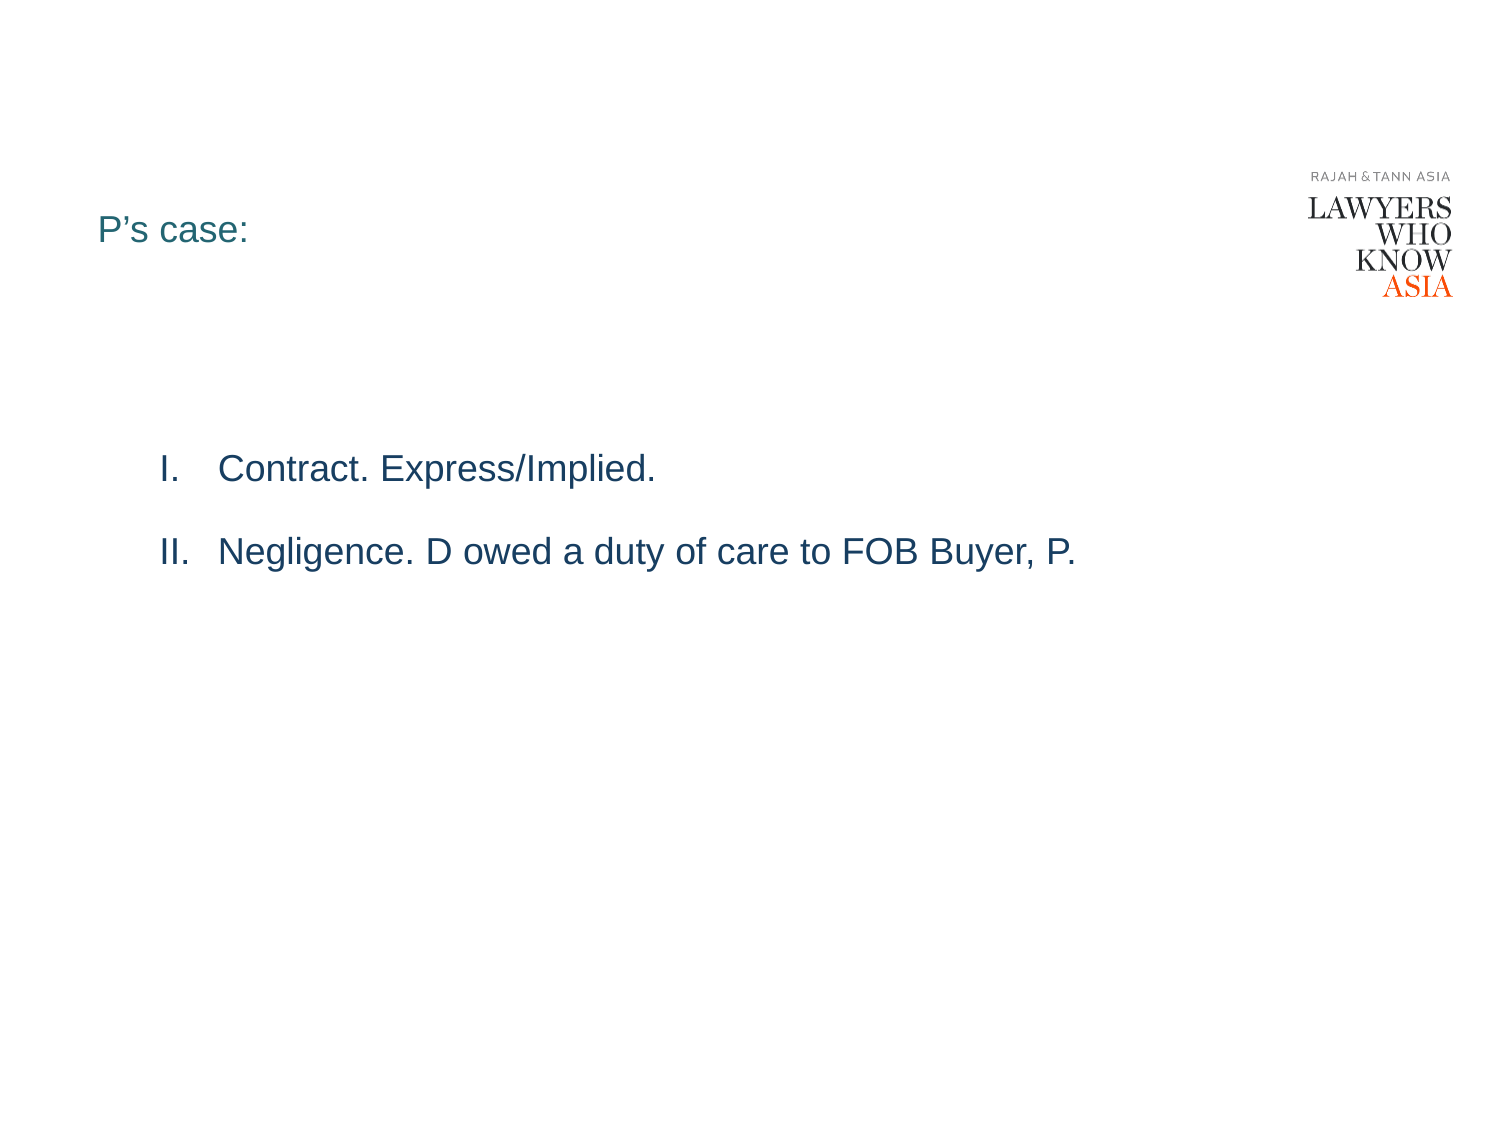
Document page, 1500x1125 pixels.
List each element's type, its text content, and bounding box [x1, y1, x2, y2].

list Contract. Express/Implied. Negligence. D owed a duty of care to FOB Buyer, P. [159, 444, 1313, 669]
picture [1307, 171, 1453, 297]
title P’s case: [97, 210, 1088, 252]
